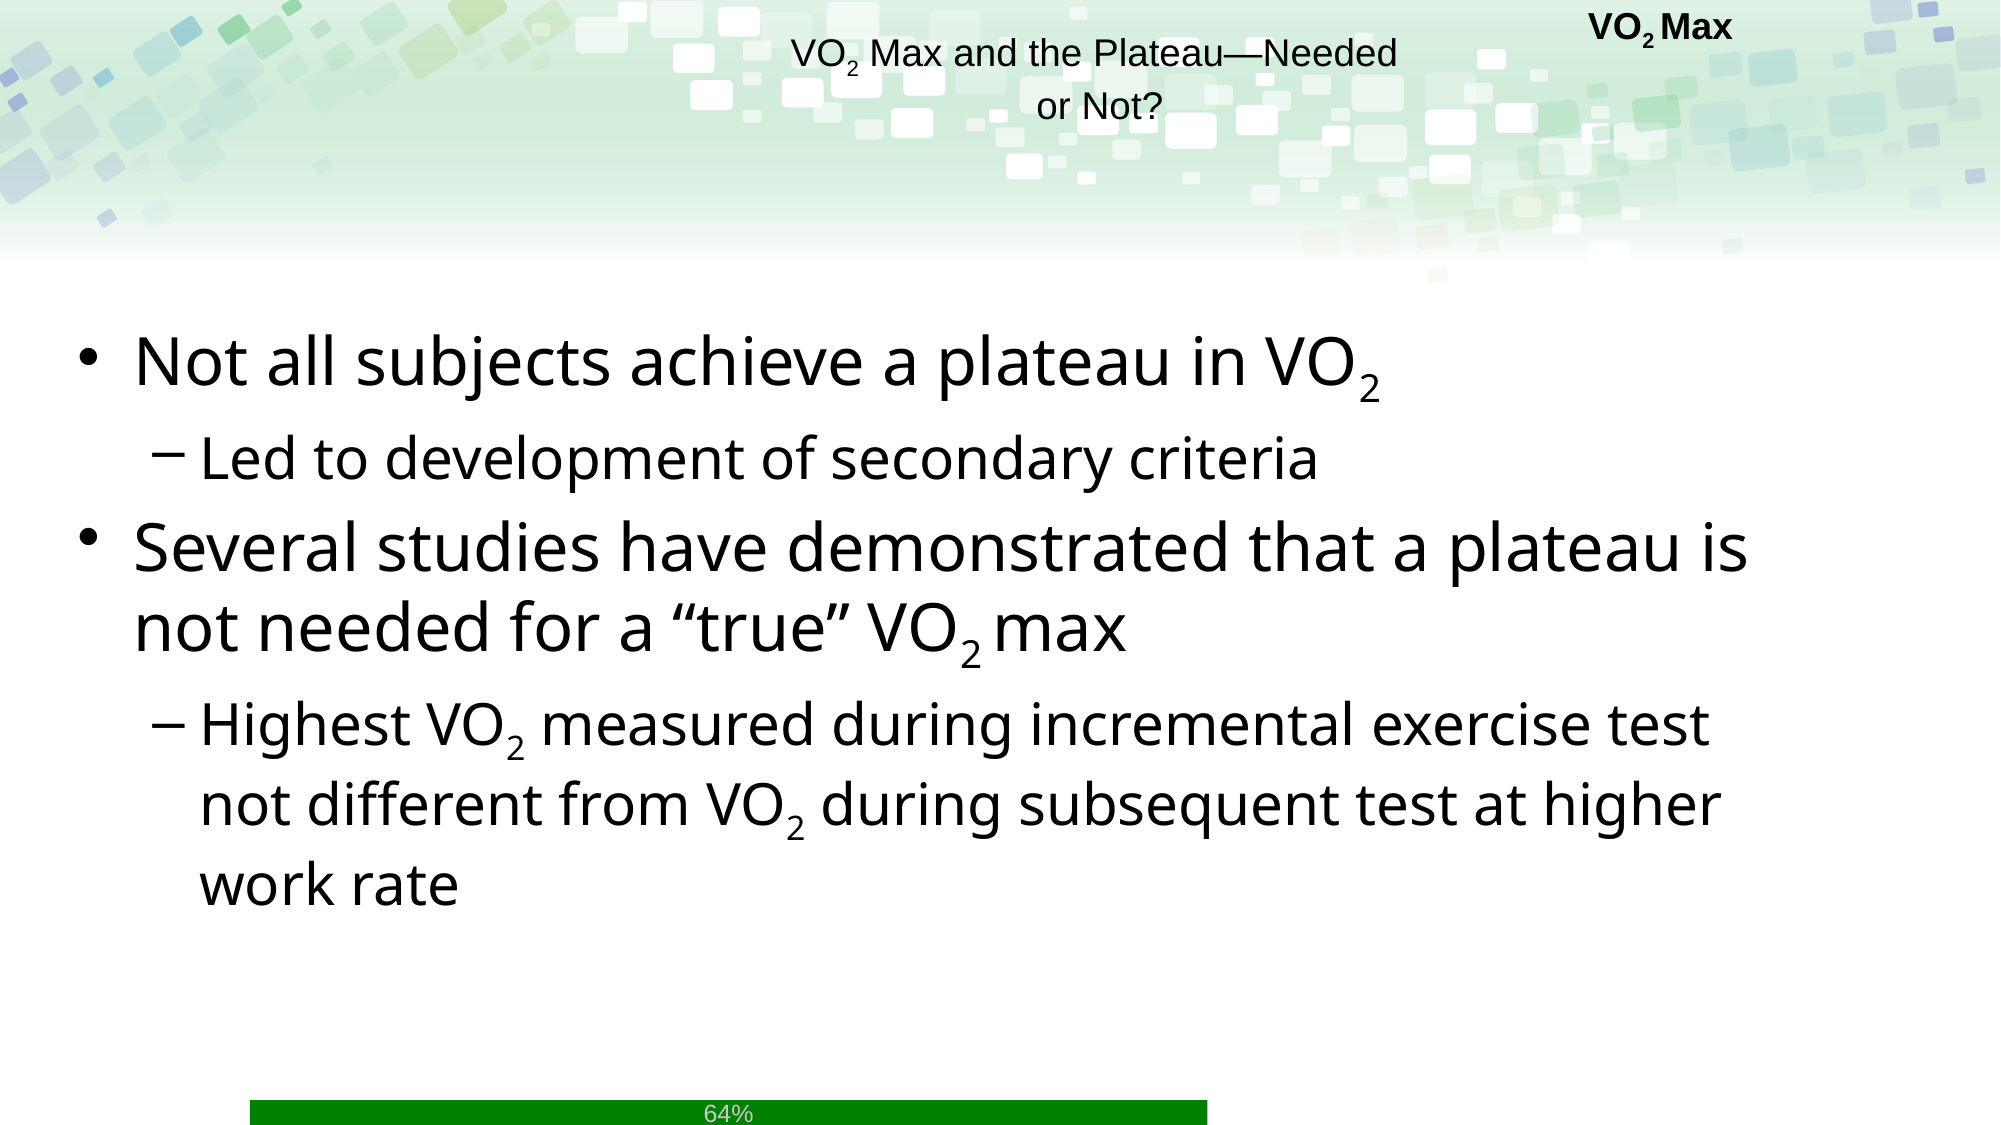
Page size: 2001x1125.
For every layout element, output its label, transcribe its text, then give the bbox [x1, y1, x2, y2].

list Not all subjects achieve a plateau in VO2 Led to development of secondary criteria Several studies have demonstrated that a plateau is not needed for a “true” VO2 max Highest VO2 measured during incremental exercise test not different from VO2 during subsequent test at higher work rate [62, 311, 1800, 1049]
text_box VO2 Max [1572, 2, 1748, 61]
title VO2 Max and the Plateau—Needed or Not? [399, 0, 1800, 136]
text_box 64% [248, 1098, 1209, 1125]
